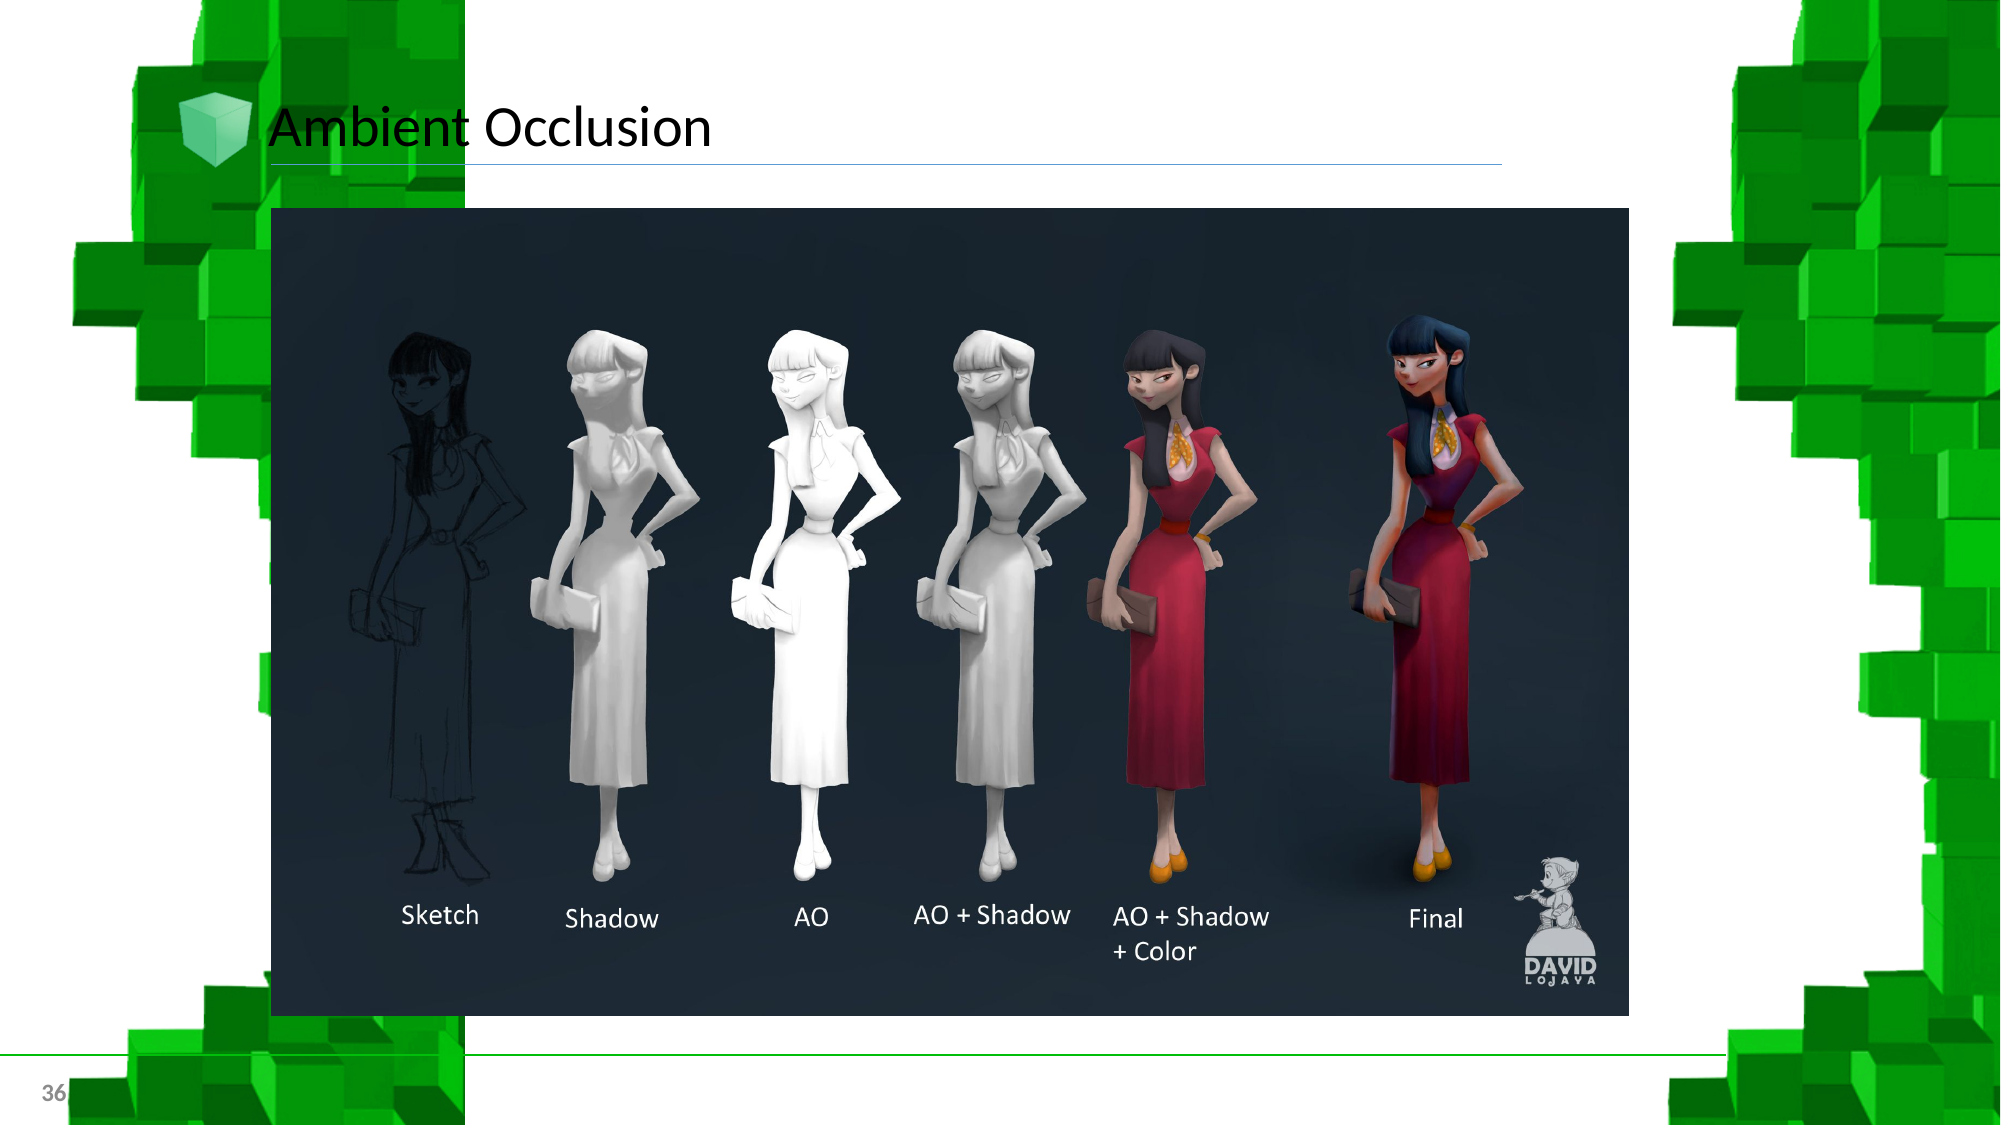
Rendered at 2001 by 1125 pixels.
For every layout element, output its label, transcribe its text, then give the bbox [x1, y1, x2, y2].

text_box Ambient Occlusion [254, 80, 1448, 166]
slide_number 36 [26, 1057, 110, 1125]
picture [0, 0, 2001, 1125]
